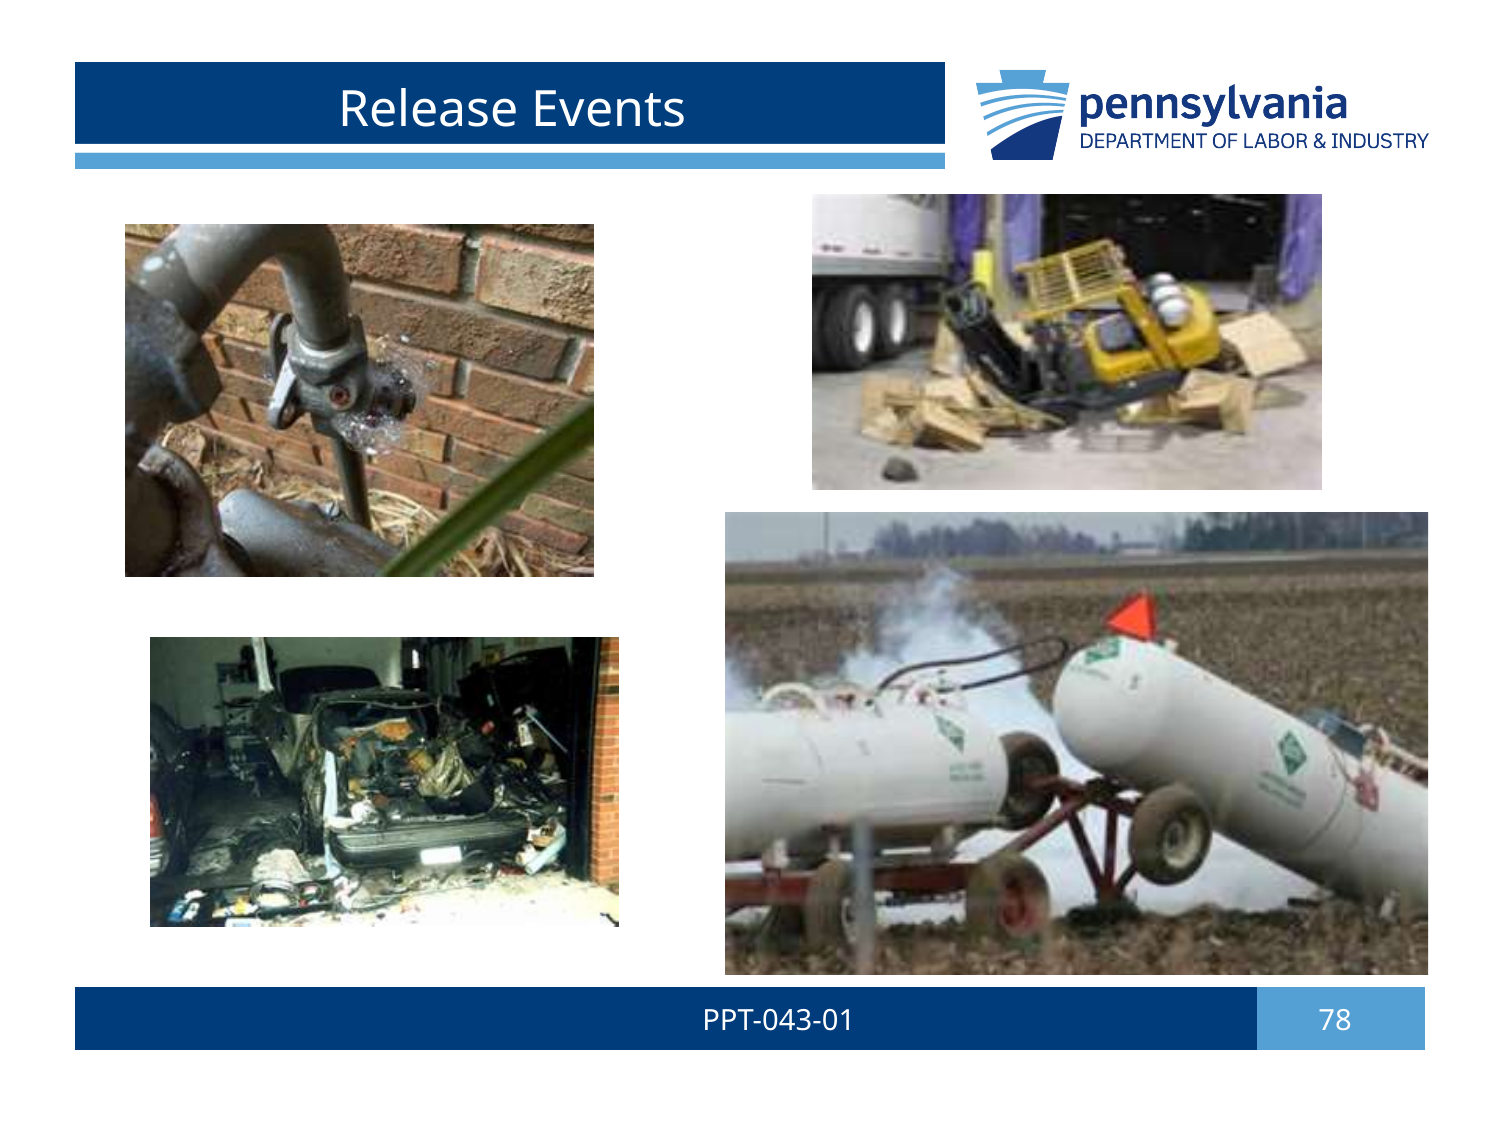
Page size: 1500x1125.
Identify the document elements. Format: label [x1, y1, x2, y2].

picture [124, 224, 594, 577]
picture [724, 512, 1429, 976]
picture [812, 194, 1322, 490]
picture [149, 637, 619, 927]
picture [74, 62, 1430, 170]
picture [74, 987, 1426, 1051]
